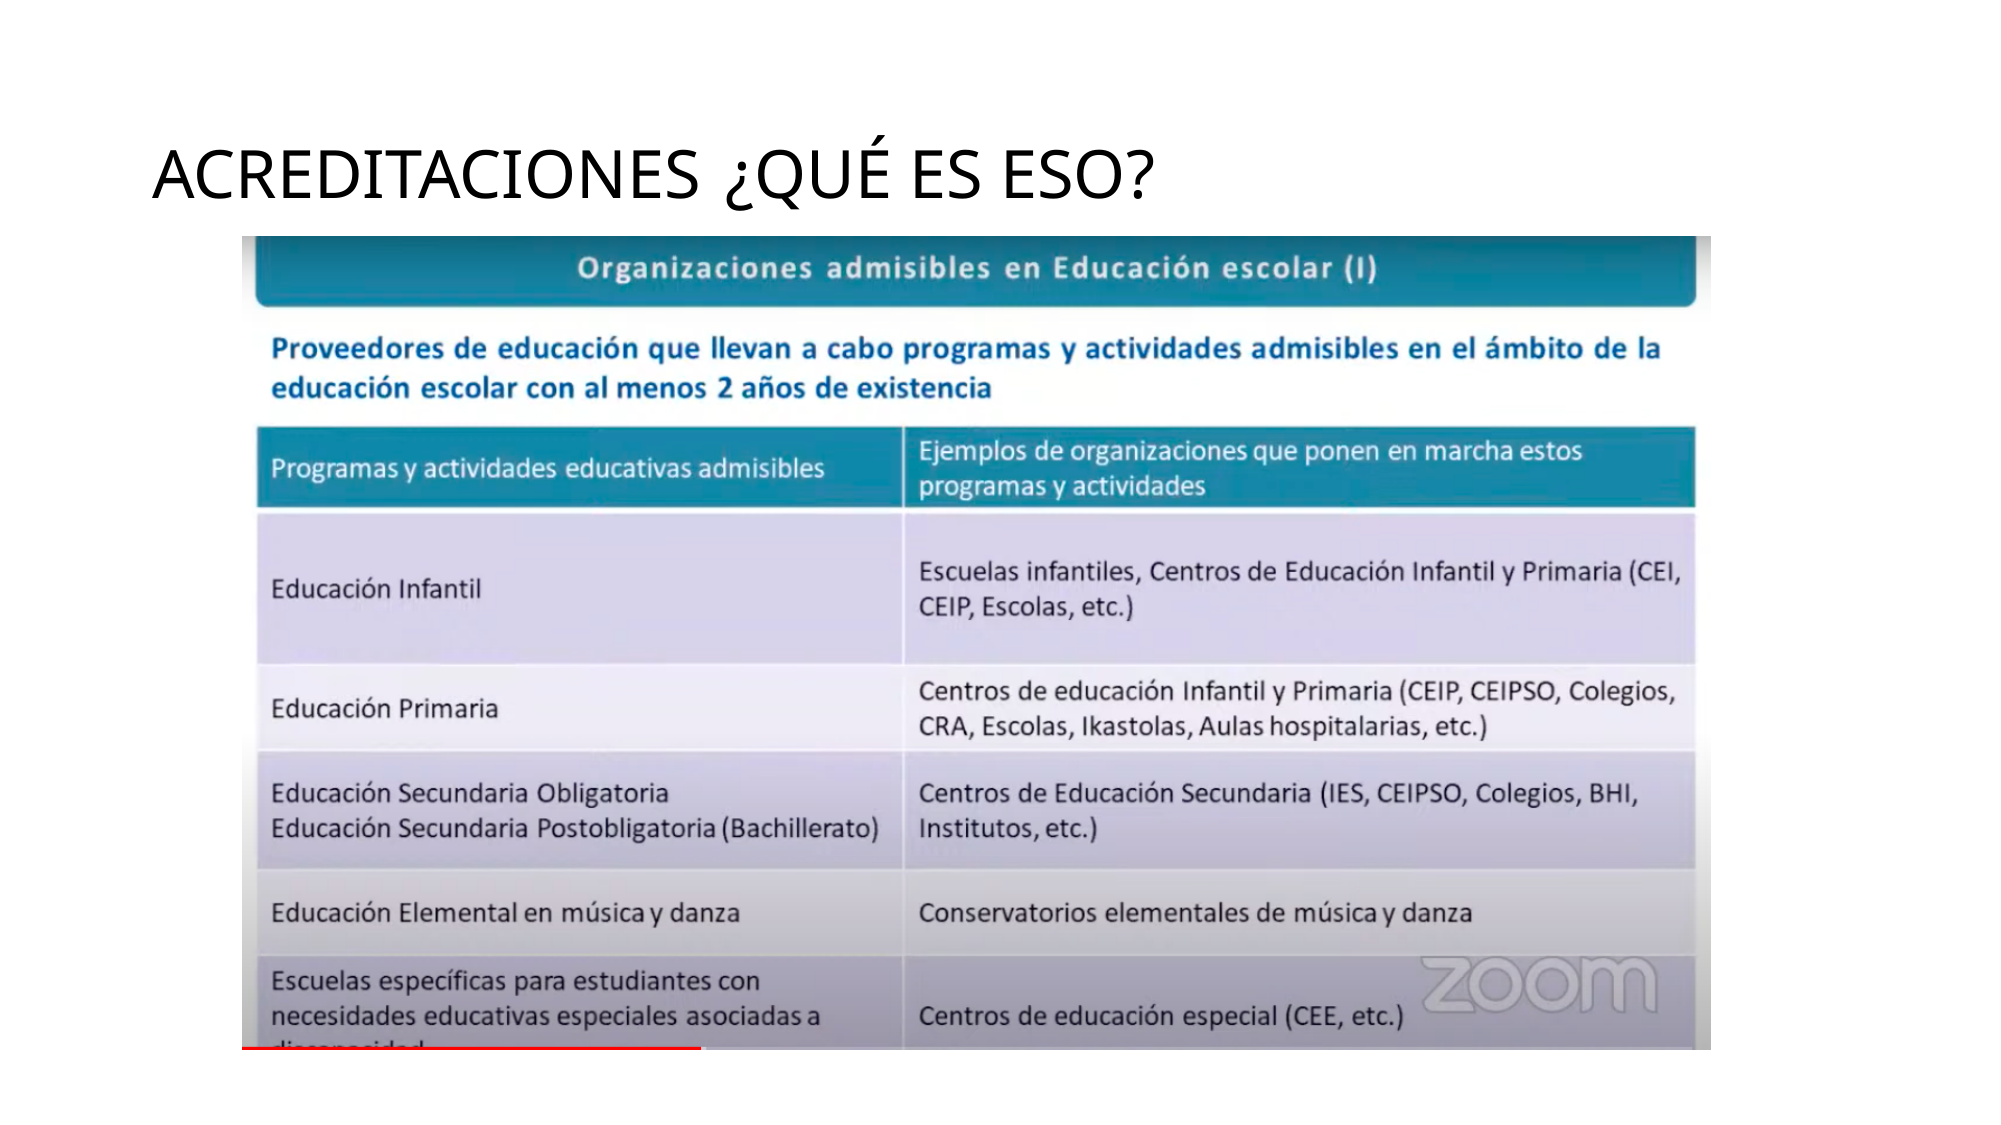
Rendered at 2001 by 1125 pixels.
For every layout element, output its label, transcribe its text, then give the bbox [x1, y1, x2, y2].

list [242, 236, 1711, 1050]
title ACREDITACIONES ¿QUÉ ES ESO? [137, 59, 1863, 278]
